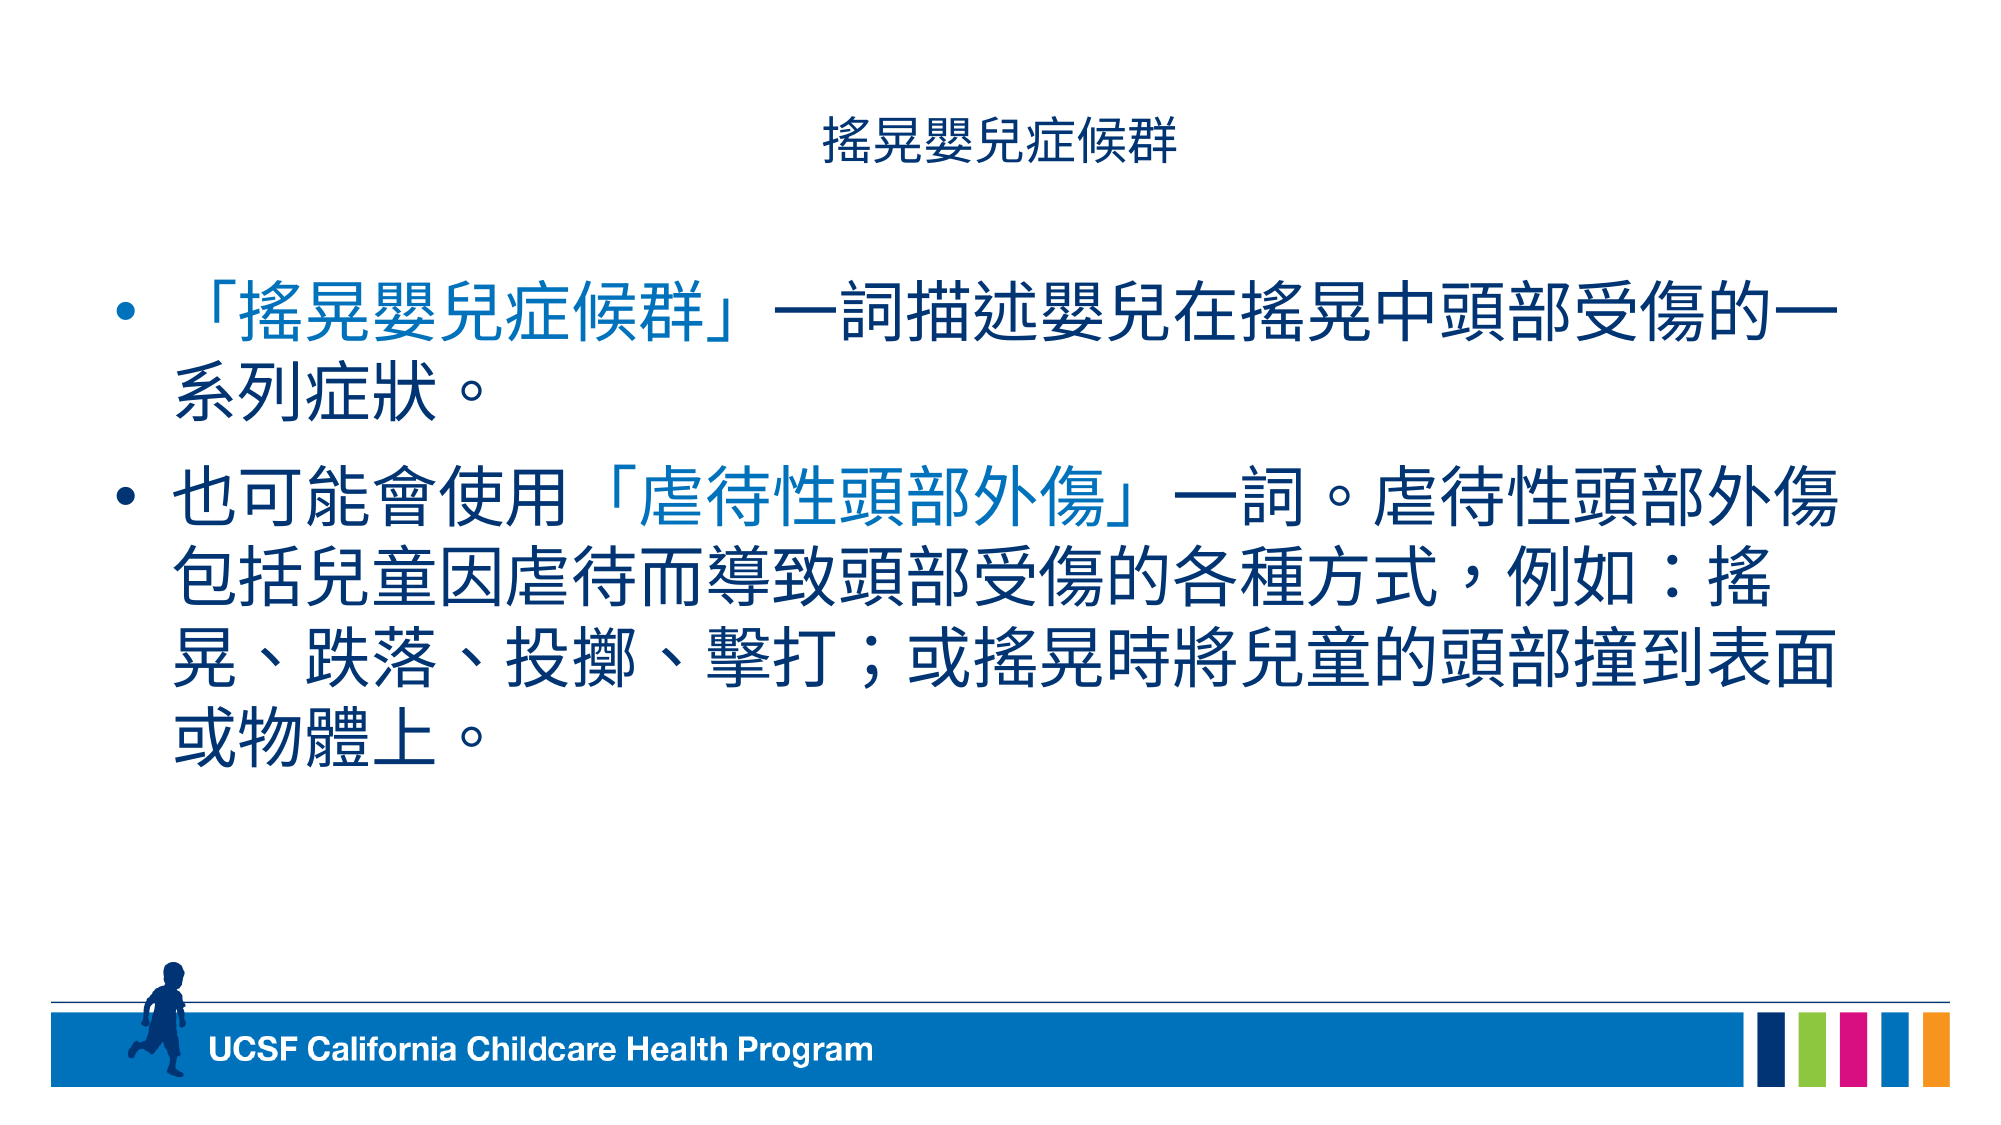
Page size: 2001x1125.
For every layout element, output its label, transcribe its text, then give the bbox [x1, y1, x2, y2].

title 搖晃嬰兒症候群 [99, 45, 1900, 233]
list 「搖晃嬰兒症候群」一詞描述嬰兒在搖晃中頭部受傷的一系列症狀。 也可能會使用「虐待性頭部外傷」一詞。虐待性頭部外傷包括兒童因虐待而導致頭部受傷的各種方式，例如：搖晃、跌落、投擲、擊打；或搖晃時將兒童的頭部撞到表面或物體上。 [99, 262, 1900, 1005]
picture [51, 962, 1950, 1087]
